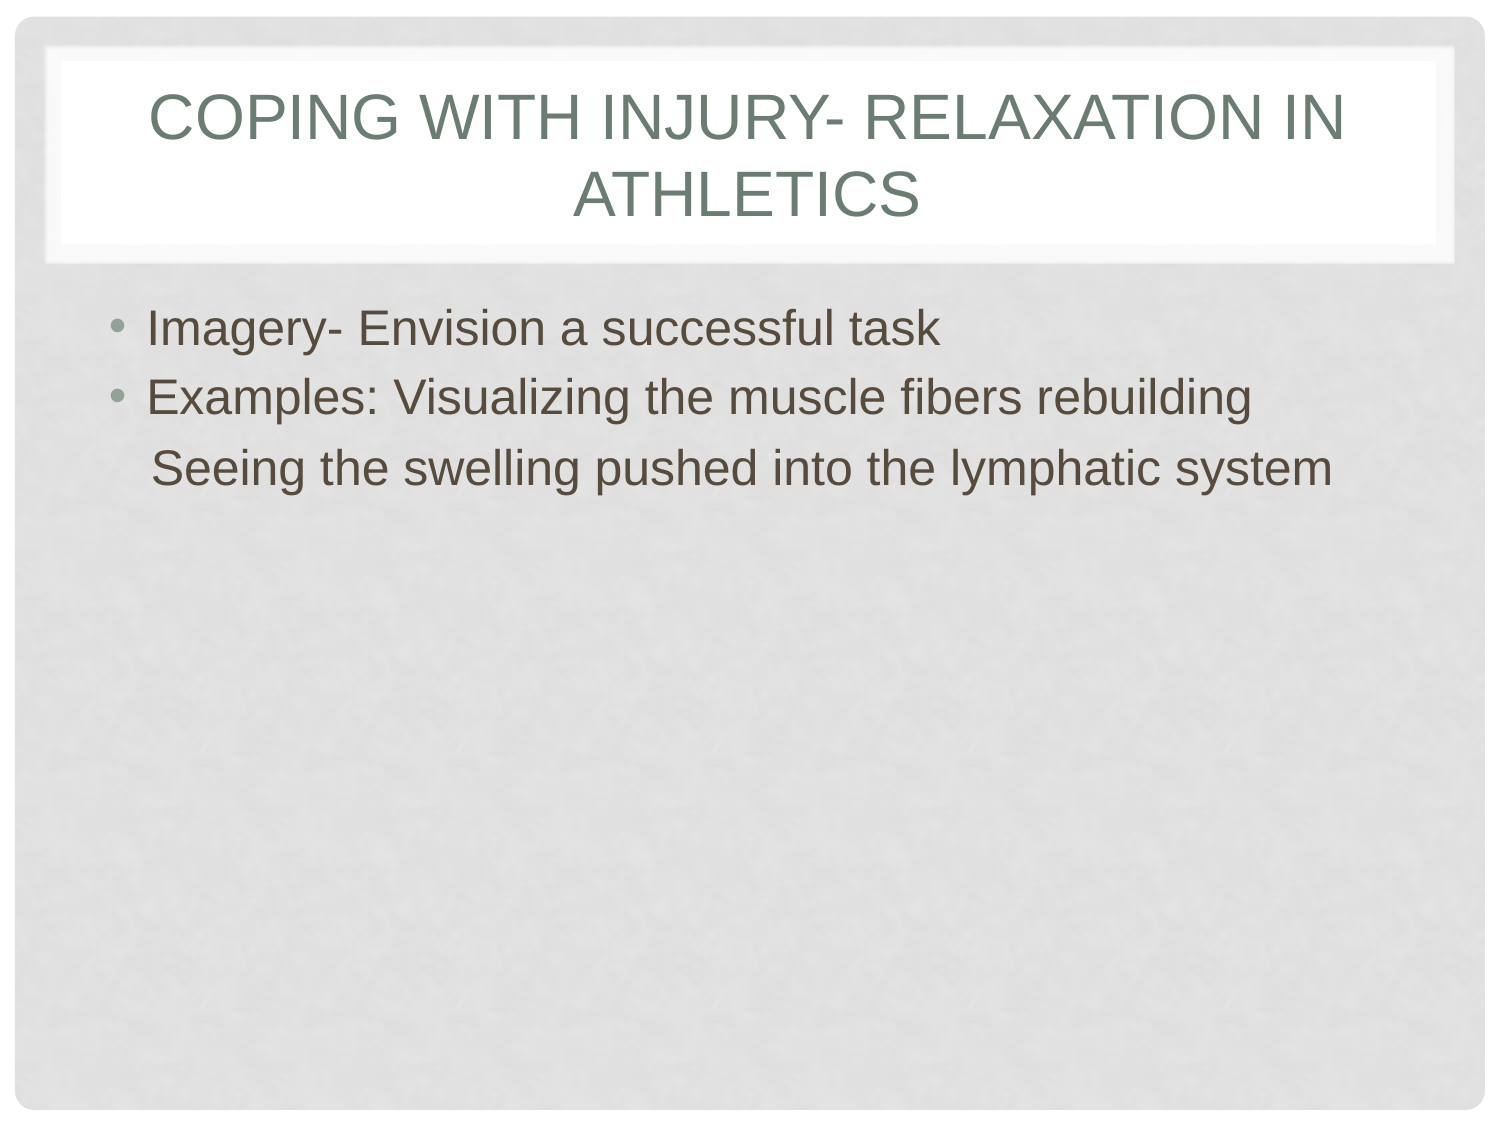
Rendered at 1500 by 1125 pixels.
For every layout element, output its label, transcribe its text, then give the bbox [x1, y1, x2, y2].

list Imagery- Envision a successful task Examples: Visualizing the muscle fibers rebuilding Seeing the swelling pushed into the lymphatic system [75, 287, 1425, 1005]
title Coping with Injury- Relaxation in Athletics [69, 66, 1425, 238]
